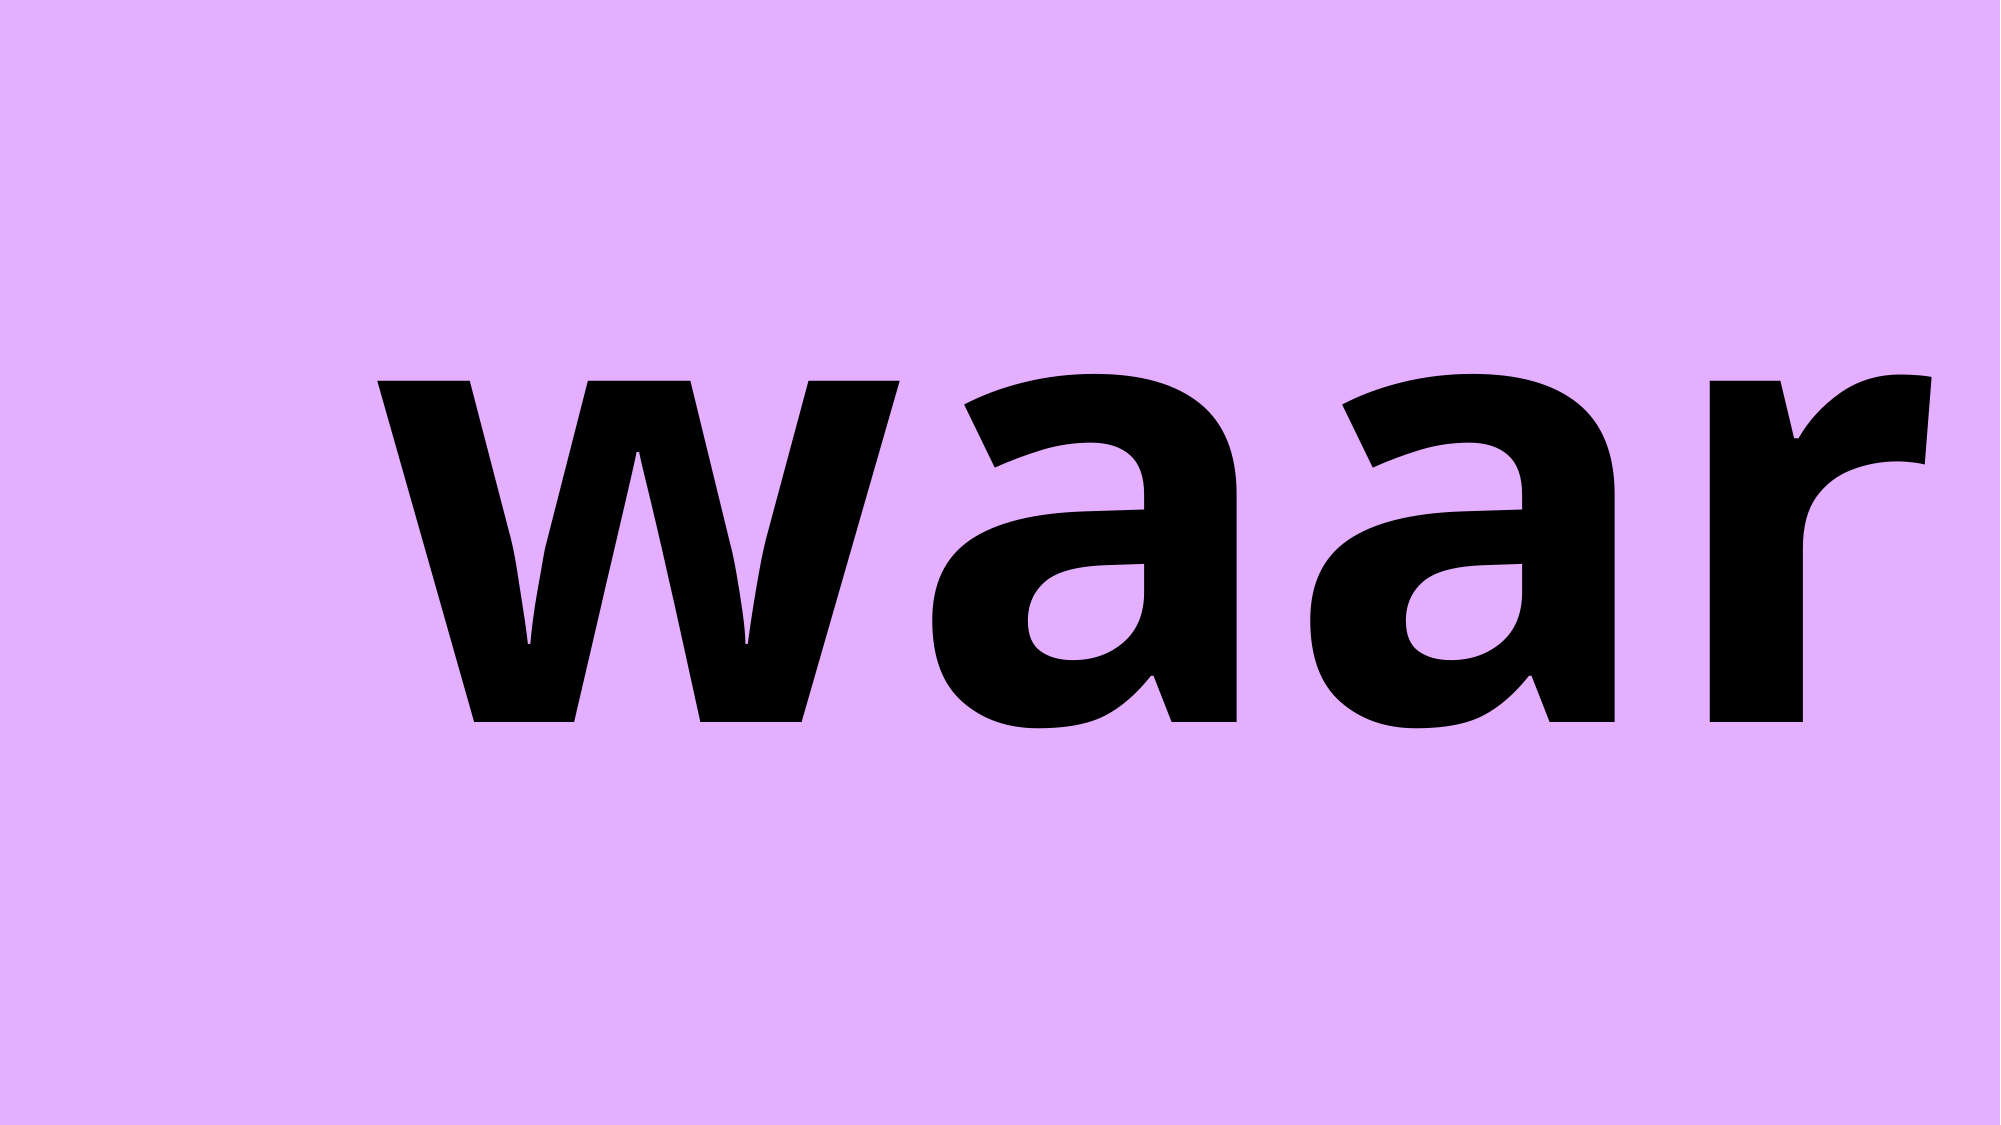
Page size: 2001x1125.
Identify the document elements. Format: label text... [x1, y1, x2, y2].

title waar [356, 411, 2000, 629]
